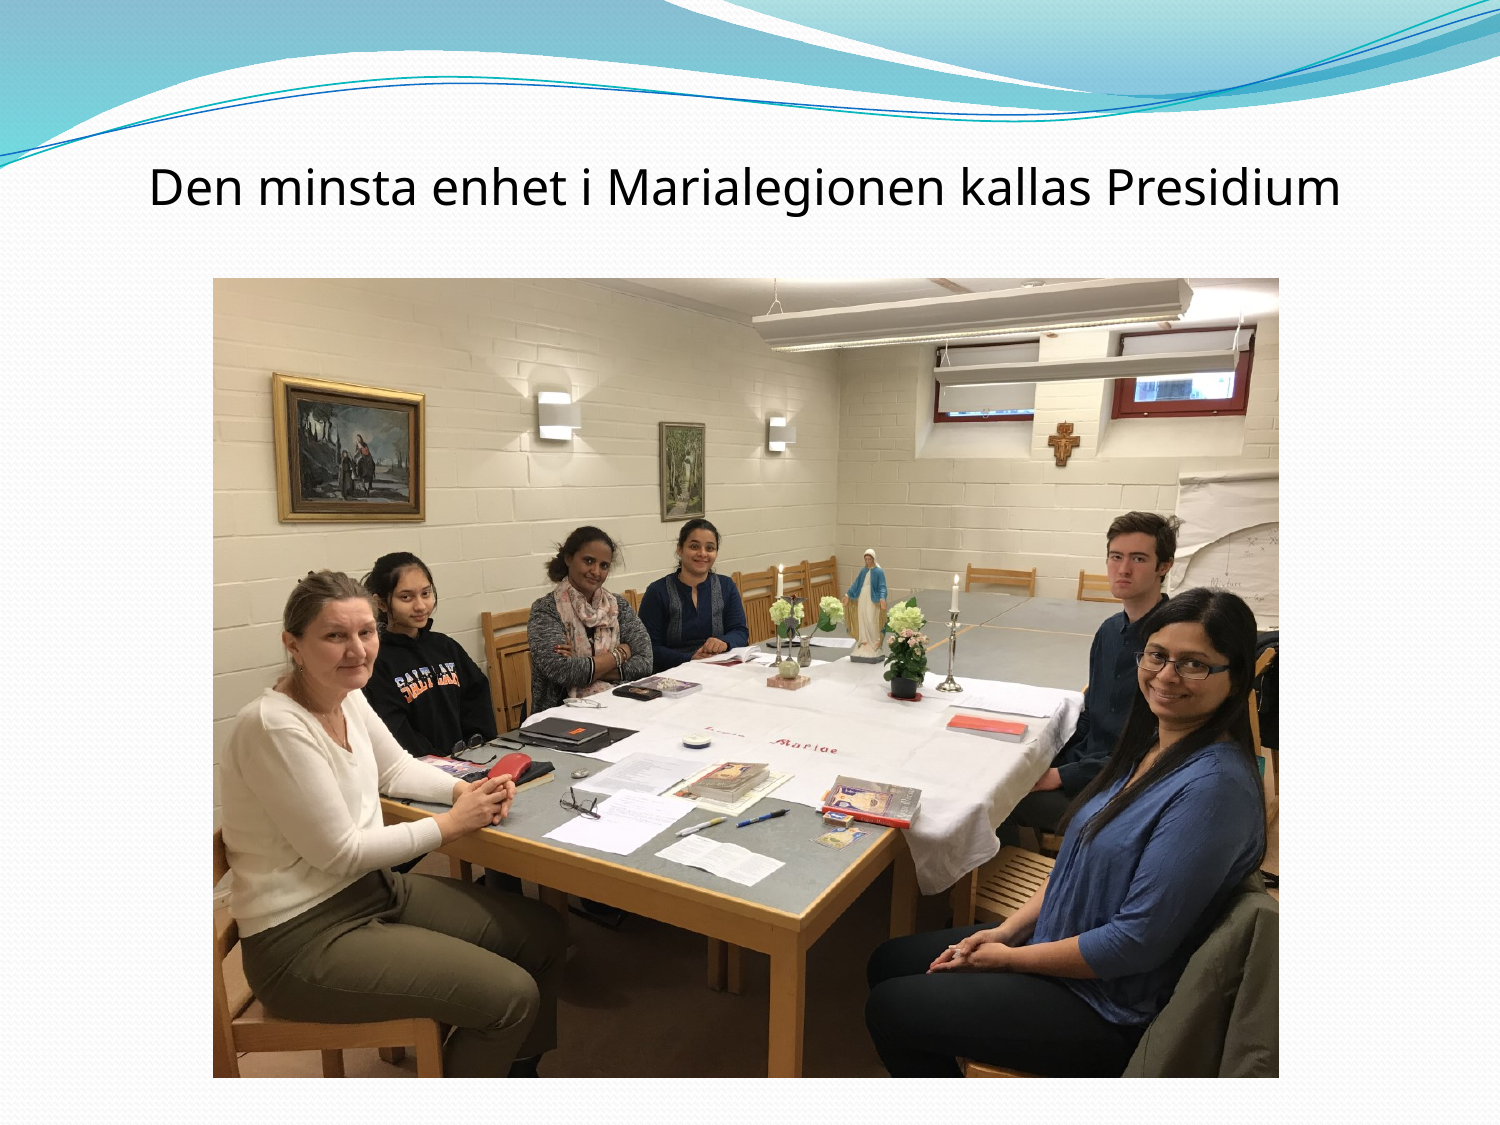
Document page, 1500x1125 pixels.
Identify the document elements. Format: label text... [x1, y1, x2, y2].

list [213, 278, 1279, 1078]
text_box Den minsta enhet i Marialegionen kallas Presidium [133, 148, 1358, 223]
